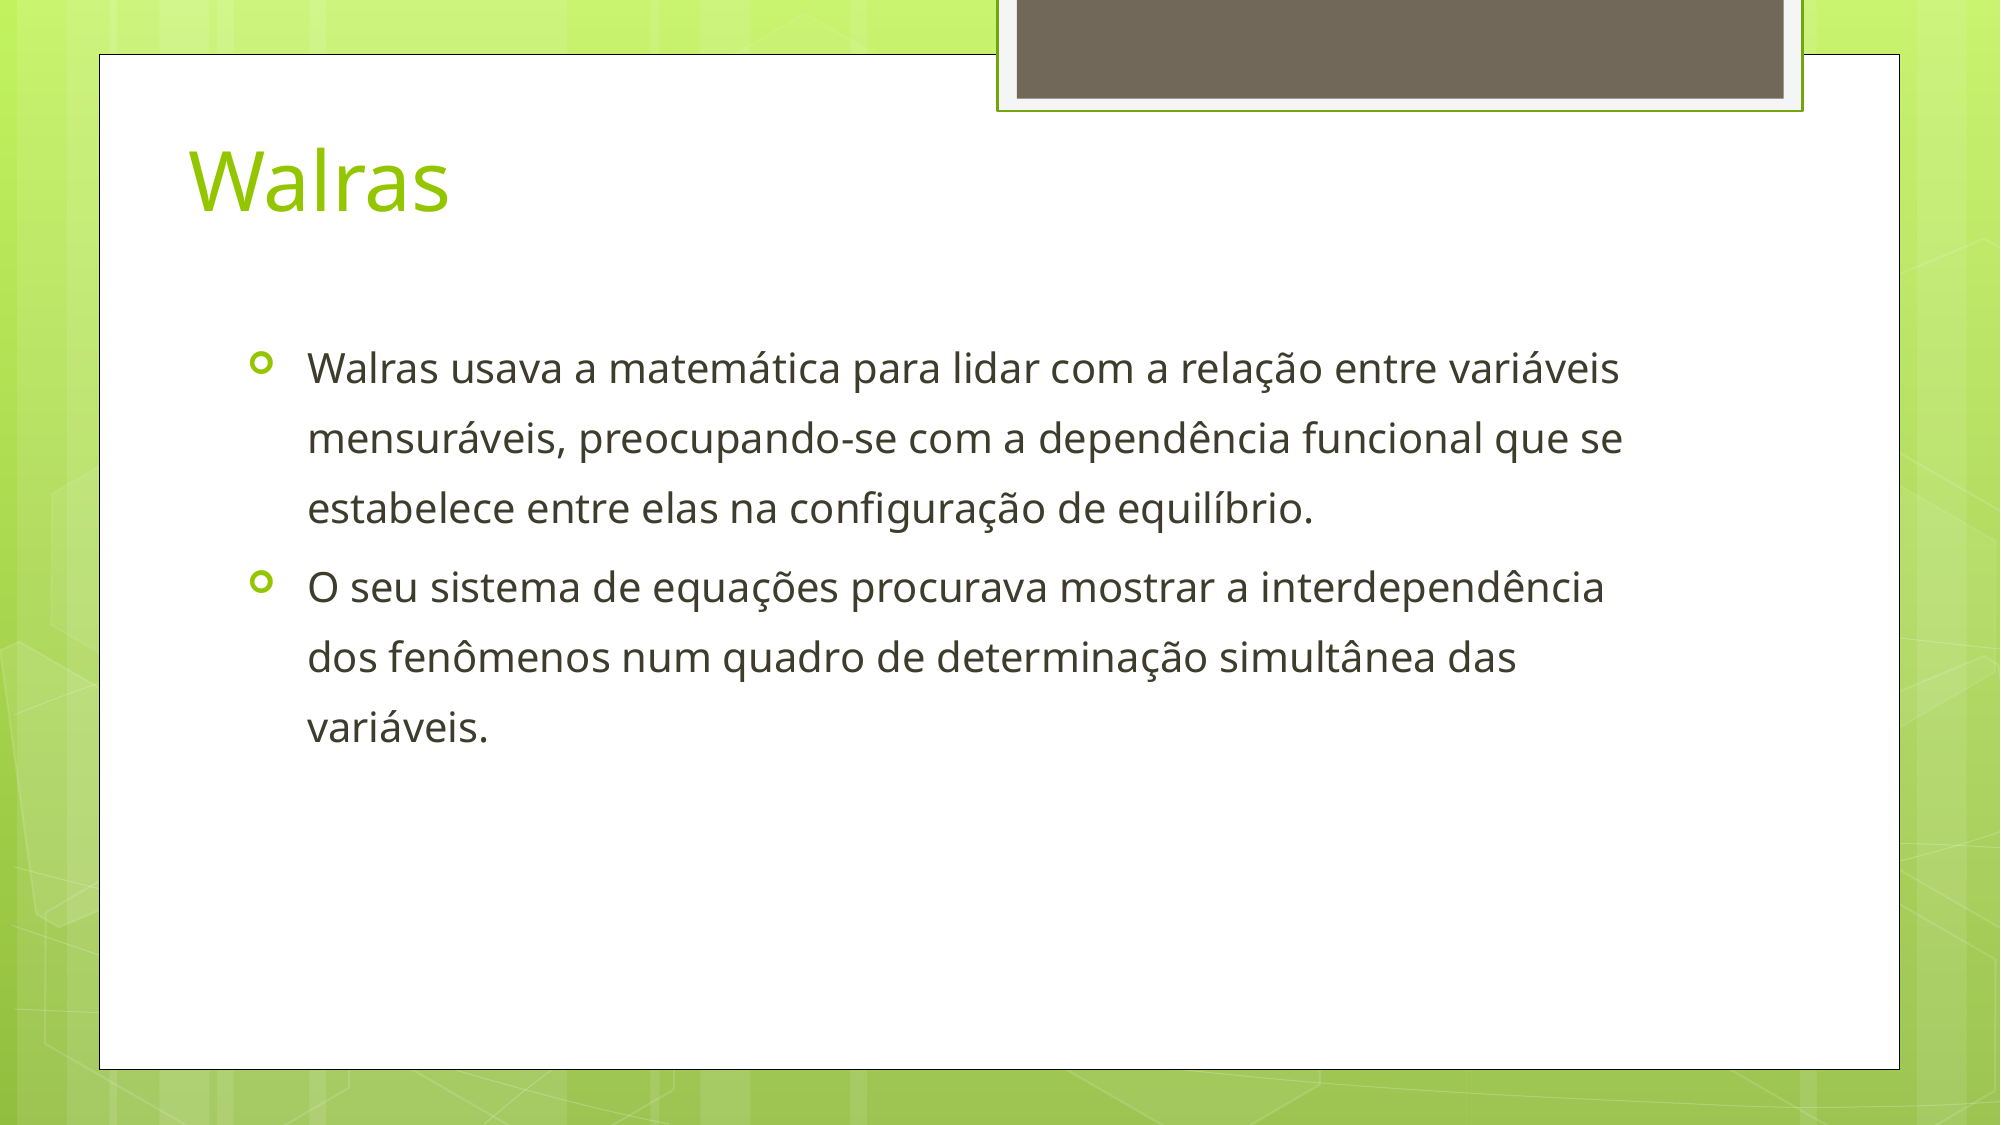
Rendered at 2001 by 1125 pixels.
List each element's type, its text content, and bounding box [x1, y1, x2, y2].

title Walras [173, 47, 1326, 236]
list Walras usava a matemática para lidar com a relação entre variáveis mensuráveis, preocupando-se com a dependência funcional que se estabelece entre elas na configuração de equilíbrio. O seu sistema de equações procurava mostrar a interdependência dos fenômenos num quadro de determinação simultânea das variáveis. [232, 314, 1674, 890]
